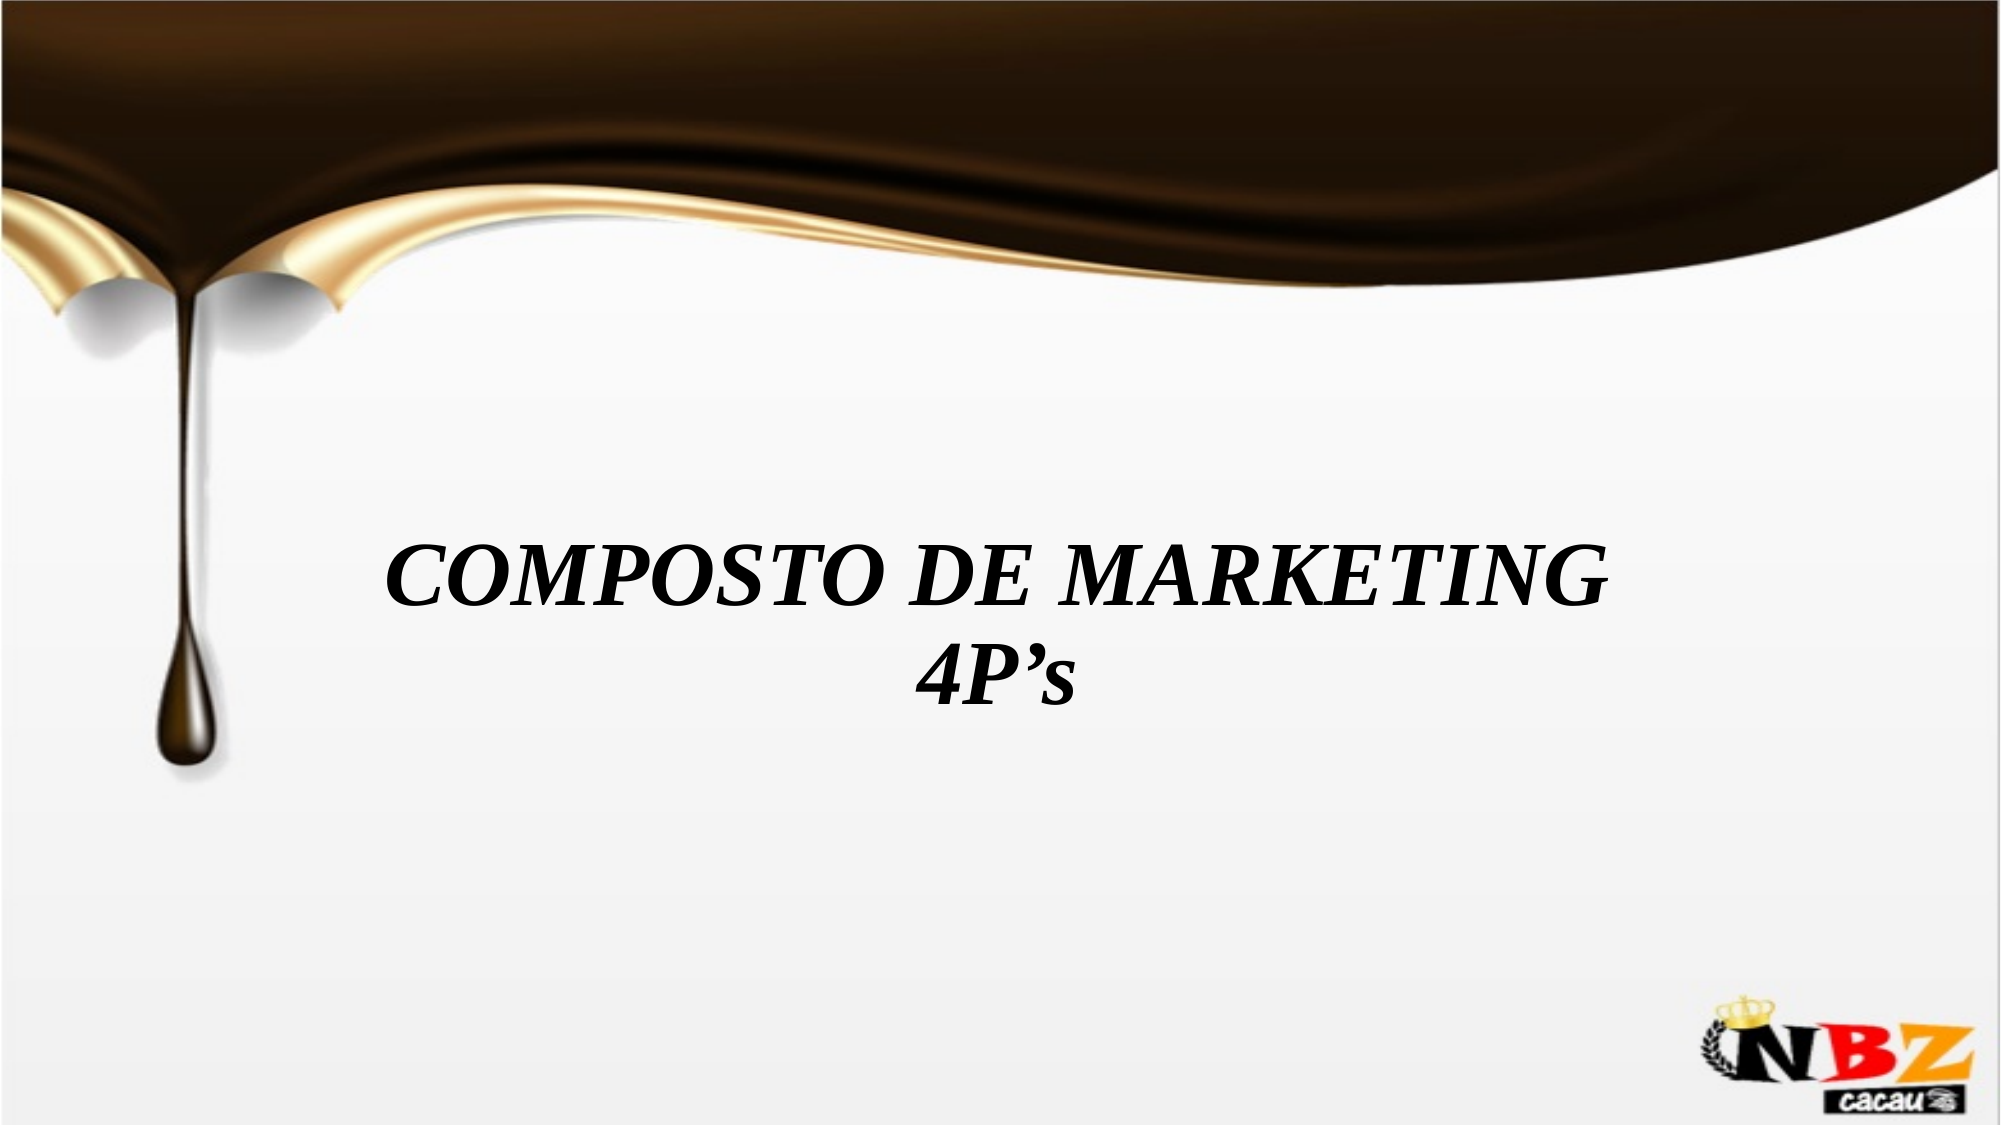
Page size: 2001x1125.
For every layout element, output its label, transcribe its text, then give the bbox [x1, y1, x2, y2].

picture [0, 0, 2001, 1125]
title COMPOSTO DE MARKETING 4P’s [135, 516, 1861, 734]
